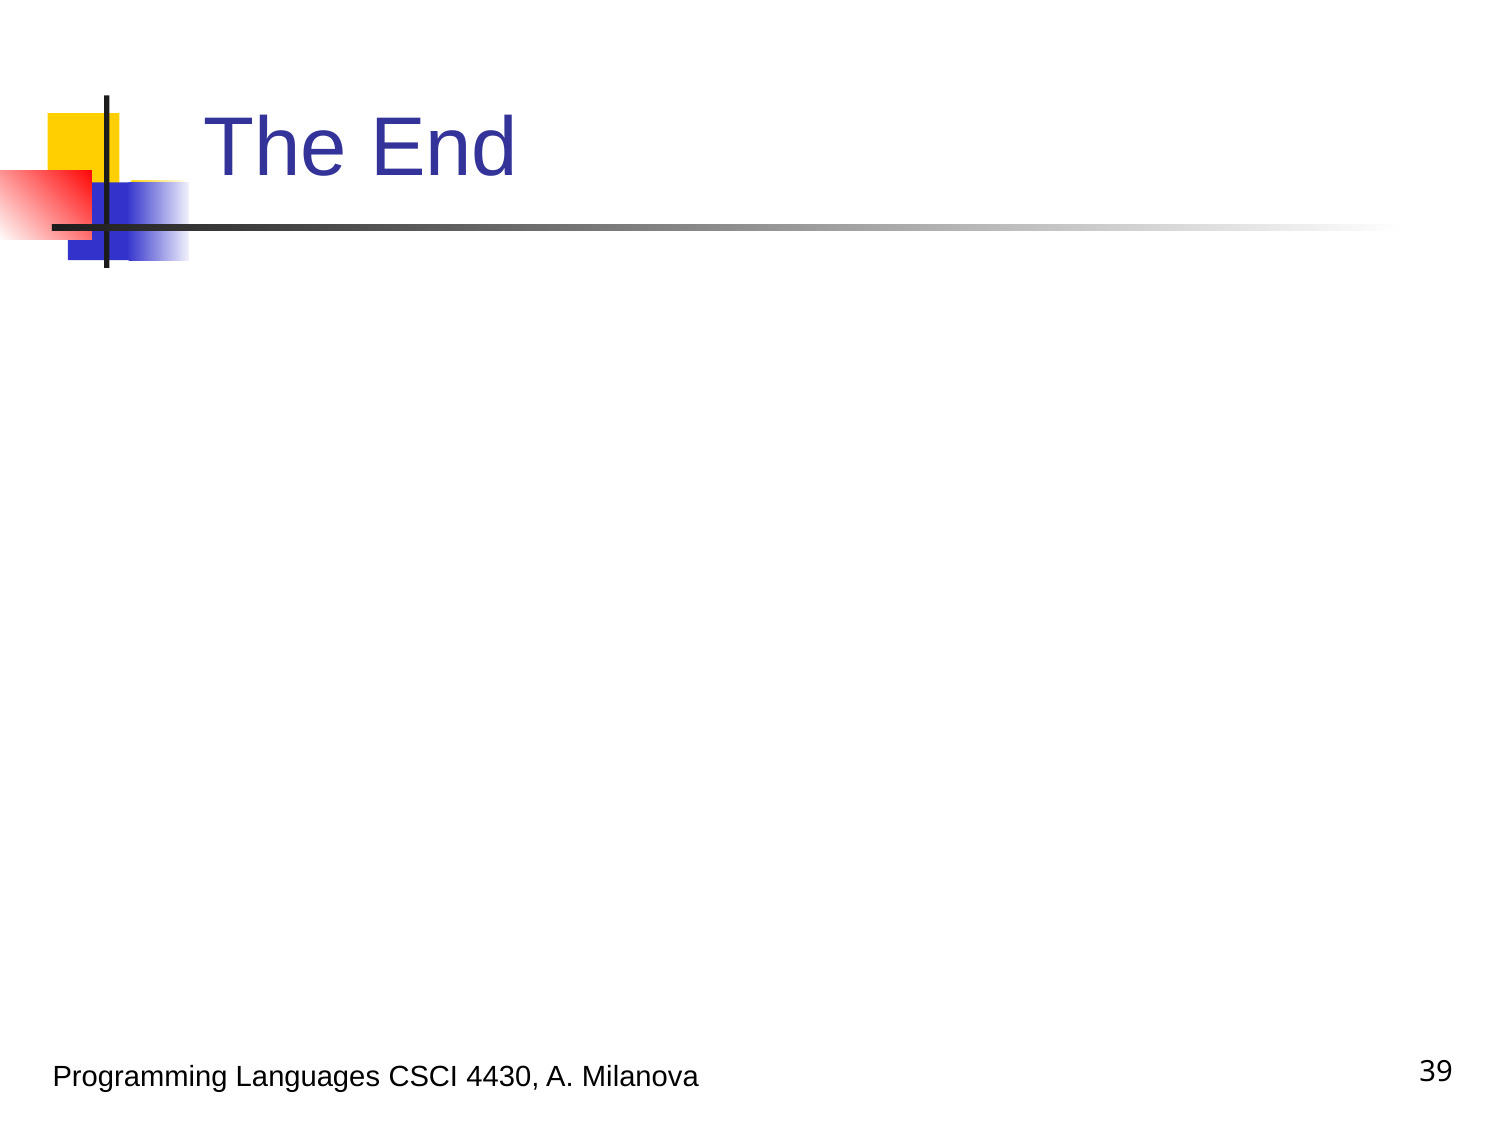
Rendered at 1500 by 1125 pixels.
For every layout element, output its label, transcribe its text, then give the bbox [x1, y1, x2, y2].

title The End [188, 35, 1468, 200]
footer Programming Languages CSCI 4430, A. Milanova [37, 1024, 813, 1101]
slide_number 39 [1154, 1023, 1468, 1100]
